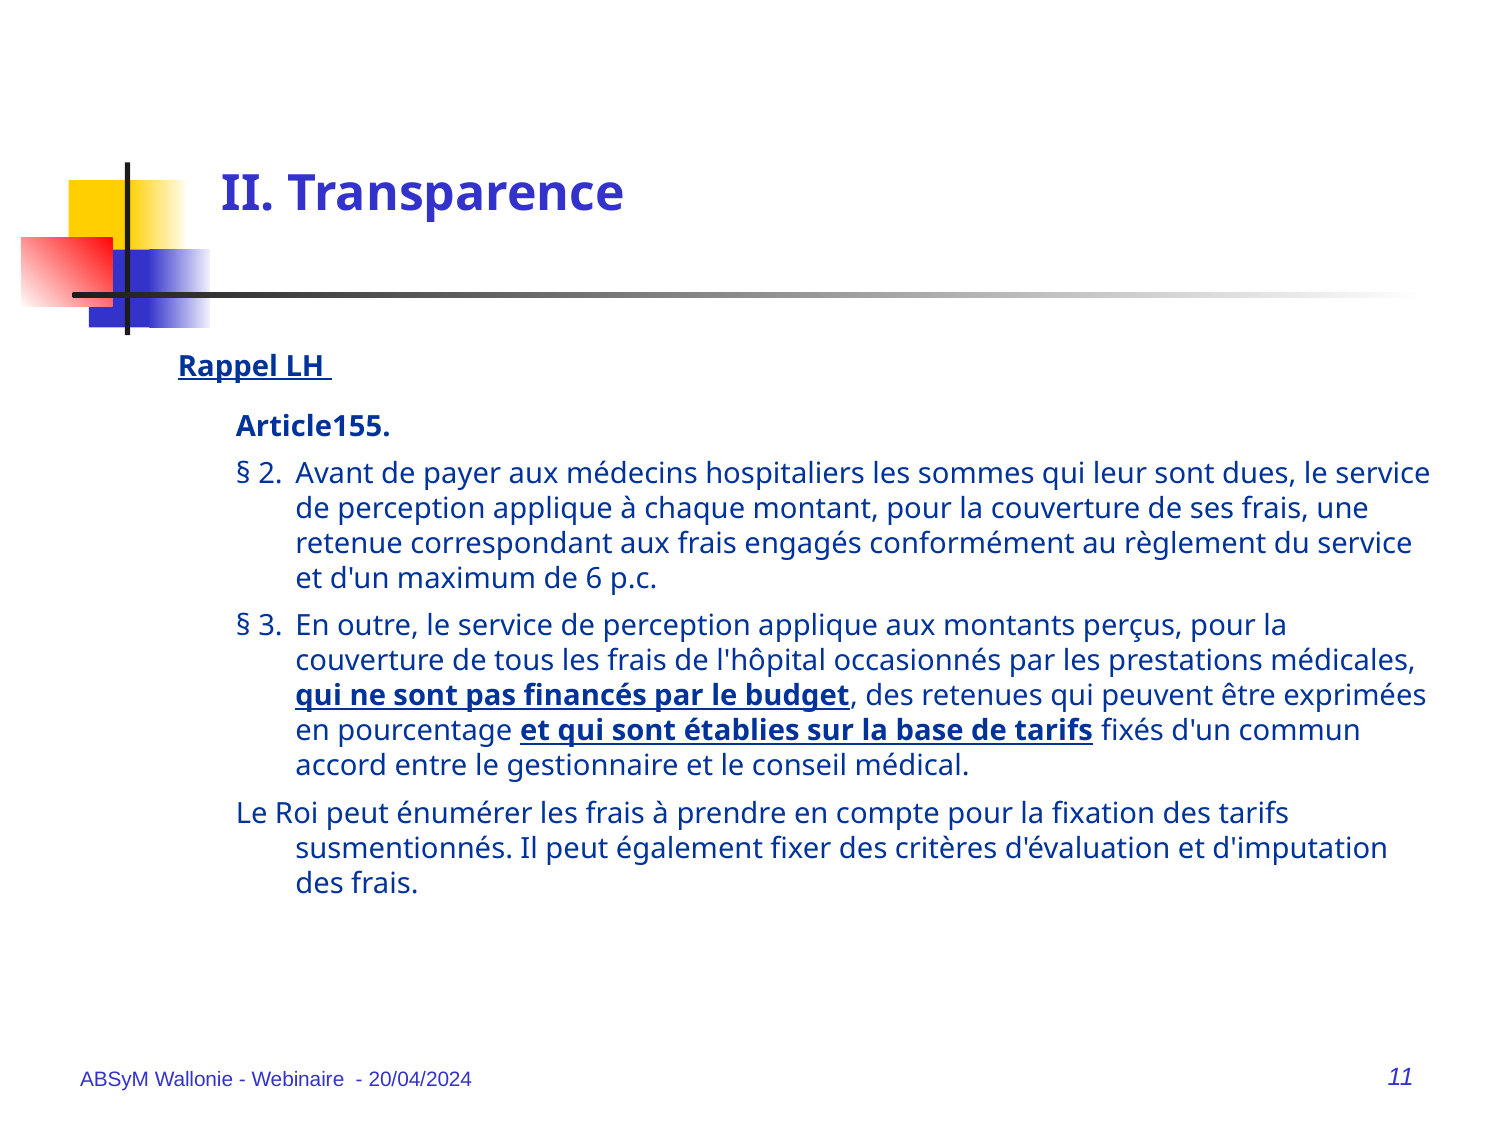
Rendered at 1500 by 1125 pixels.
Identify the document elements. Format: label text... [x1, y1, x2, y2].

slide_number 11 [1116, 1023, 1429, 1099]
title II. Transparence [206, 103, 1410, 229]
text_box Rappel LH Article155. § 2. Avant de payer aux médecins hospitaliers les sommes qui leur sont dues, le service de perception applique à chaque montant, pour la couverture de ses frais, une retenue correspondant aux frais engagés conformément au règlement du service et d'un maximum de 6 p.c. § 3. En outre, le service de perception applique aux montants perçus, pour la couverture de tous les frais de l'hôpital occasionnés par les prestations médicales, qui ne sont pas financés par le budget, des retenues qui peuvent être exprimées en pourcentage et qui sont établies sur la base de tarifs fixés d'un commun accord entre le gestionnaire et le conseil médical. Le Roi peut énumérer les frais à prendre en compte pour la fixation des tarifs susmentionnés. Il peut également fixer des critères d'évaluation et d'imputation des frais. [163, 339, 1454, 979]
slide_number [64, 1023, 502, 1099]
